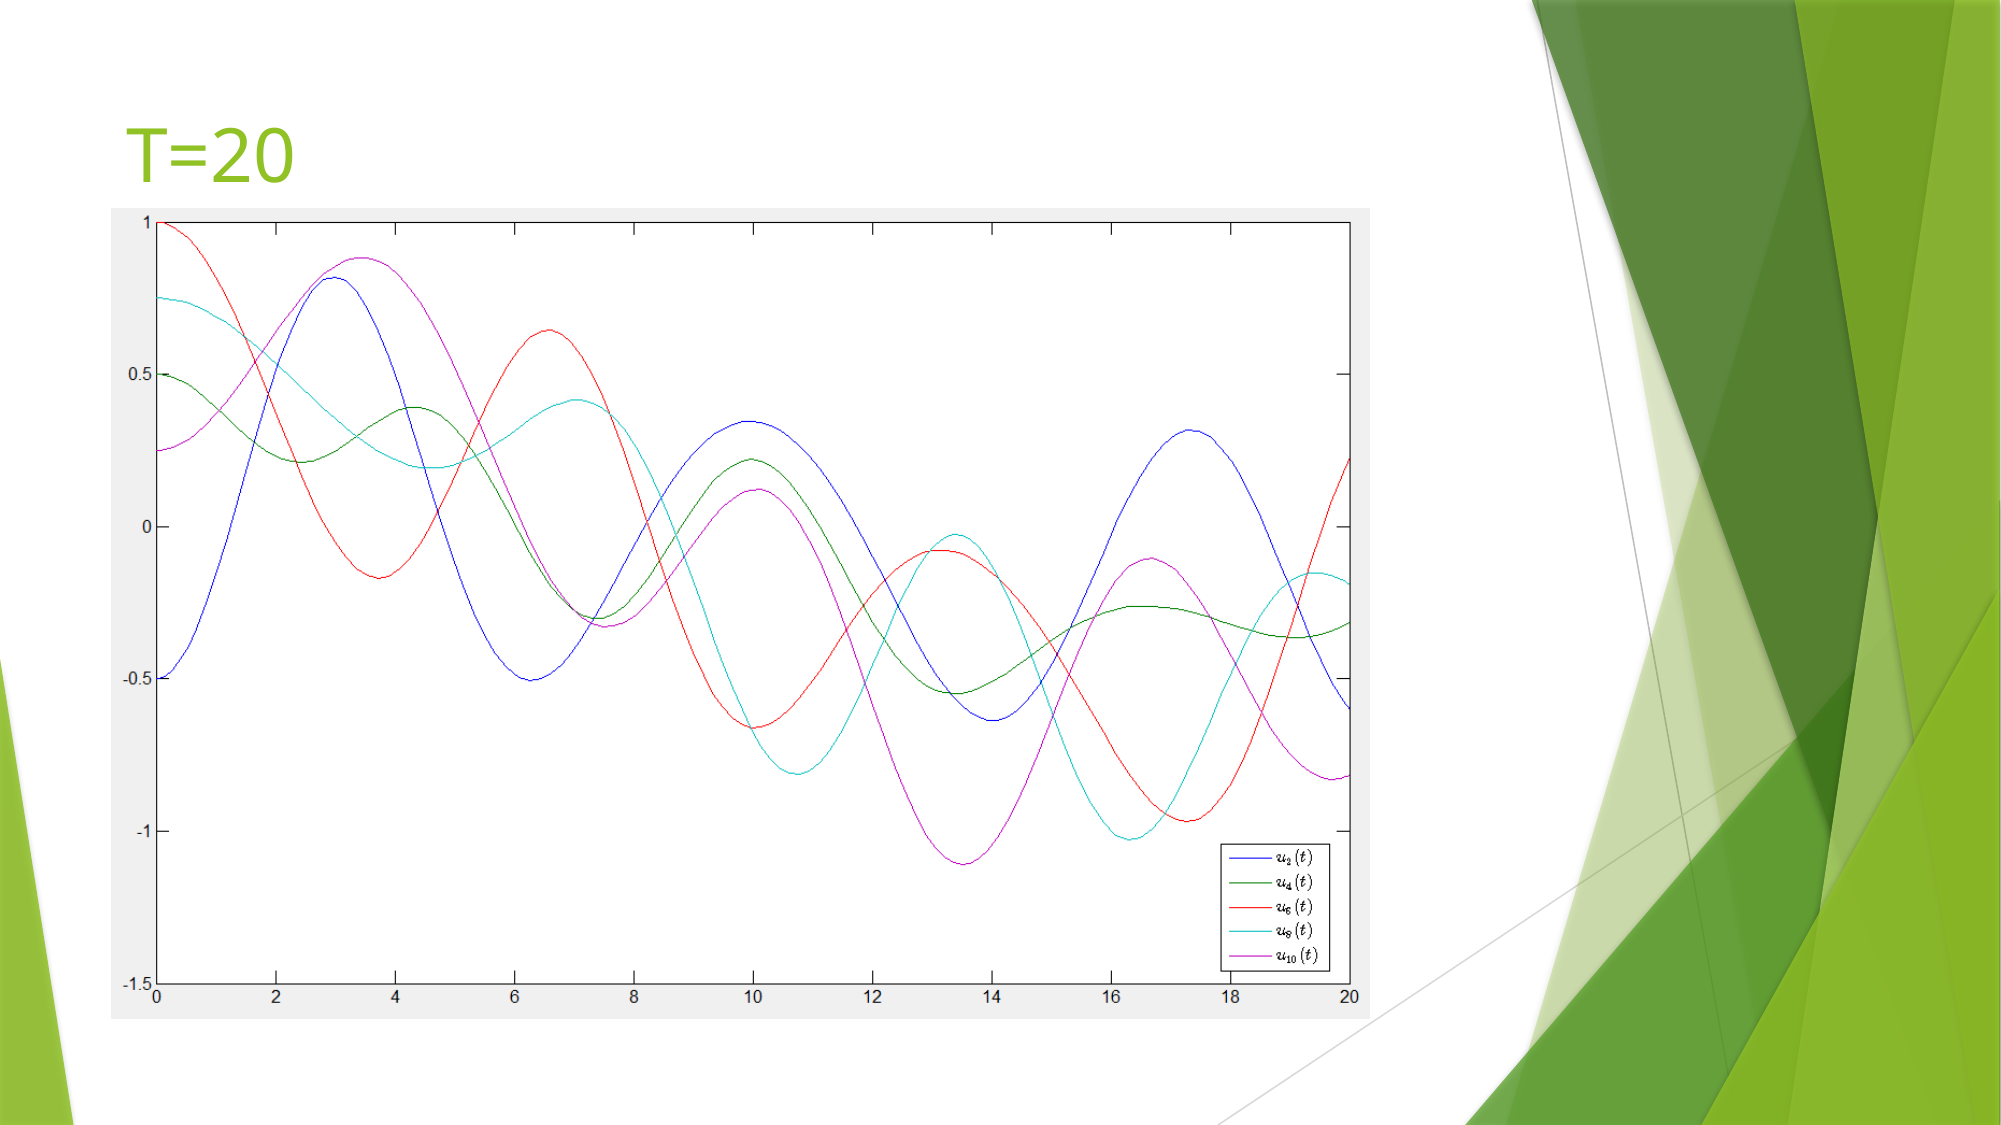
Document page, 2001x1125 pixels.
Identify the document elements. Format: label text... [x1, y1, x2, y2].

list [110, 207, 1370, 1019]
title T=20 [111, 99, 1522, 317]
